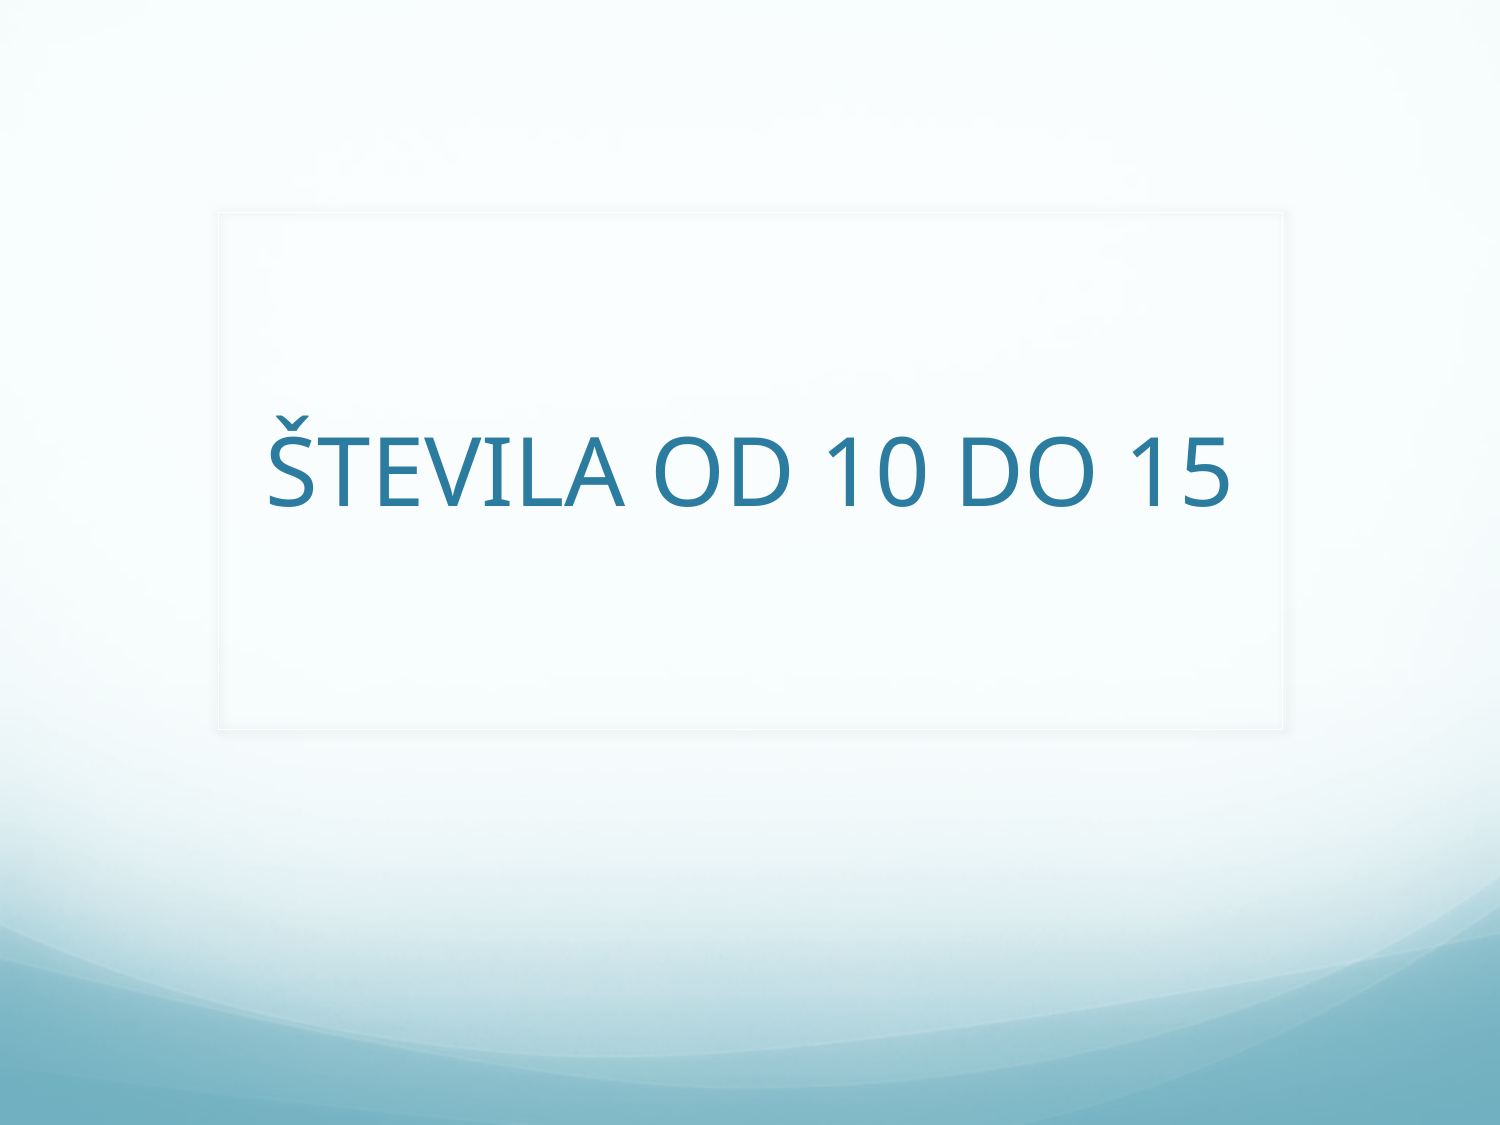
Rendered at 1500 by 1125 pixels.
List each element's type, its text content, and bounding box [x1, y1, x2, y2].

title ŠTEVILA OD 10 DO 15 [217, 249, 1283, 533]
